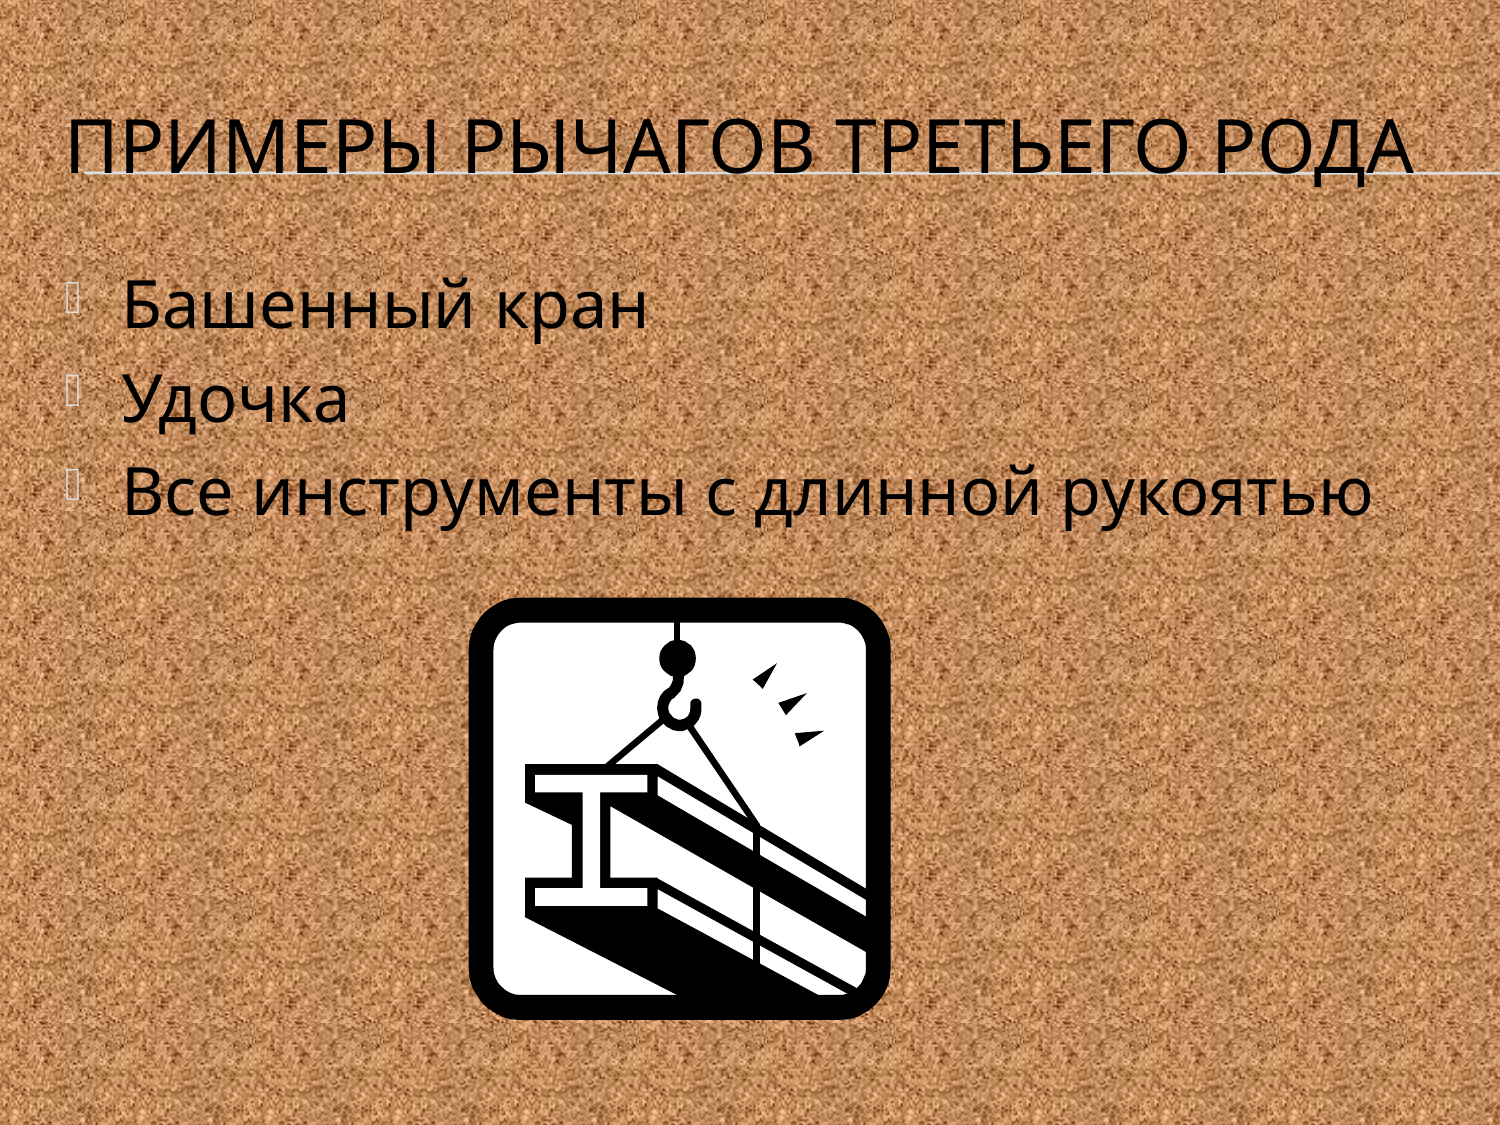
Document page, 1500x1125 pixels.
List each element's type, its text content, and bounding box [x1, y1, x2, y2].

list Башенный кран Удочка Все инструменты с длинной рукоятью [50, 254, 1475, 998]
picture [0, 0, 1500, 1125]
title Примеры рычагов третьего рода [50, 75, 1475, 213]
